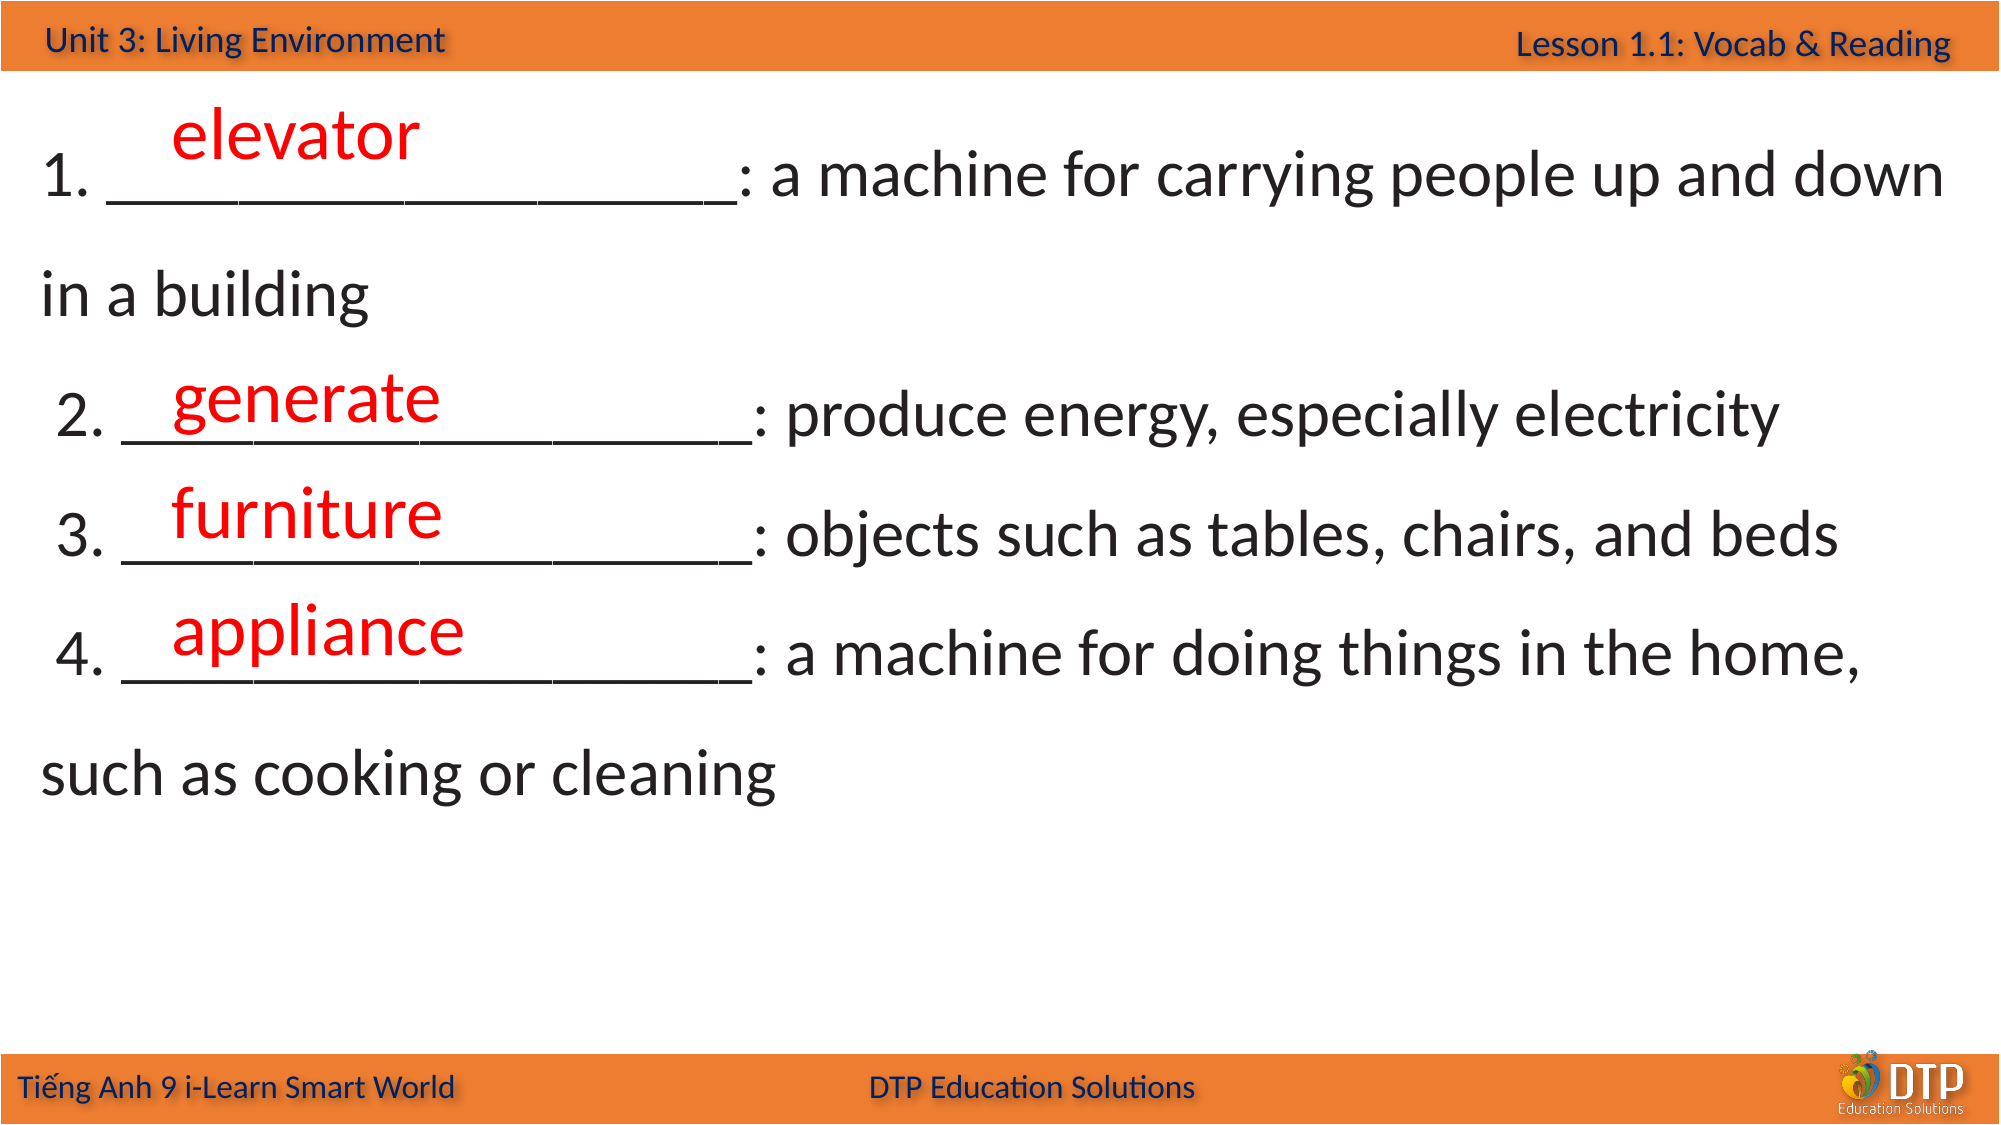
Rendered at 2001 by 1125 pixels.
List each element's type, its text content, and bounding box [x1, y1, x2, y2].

text_box elevator [157, 77, 437, 183]
text_box generate [157, 339, 458, 445]
text_box furniture [156, 456, 460, 562]
picture [1839, 1050, 1963, 1114]
text_box 1. ___________________: a machine for carrying people up and down in a building 2. ___________________: produce energy, especially electricity 3. ___________________: objects such as tables, chairs, and beds 4. ___________________: a machine for doing things in the home, such as cooking or cleaning [25, 82, 1987, 977]
text_box appliance [157, 572, 481, 678]
